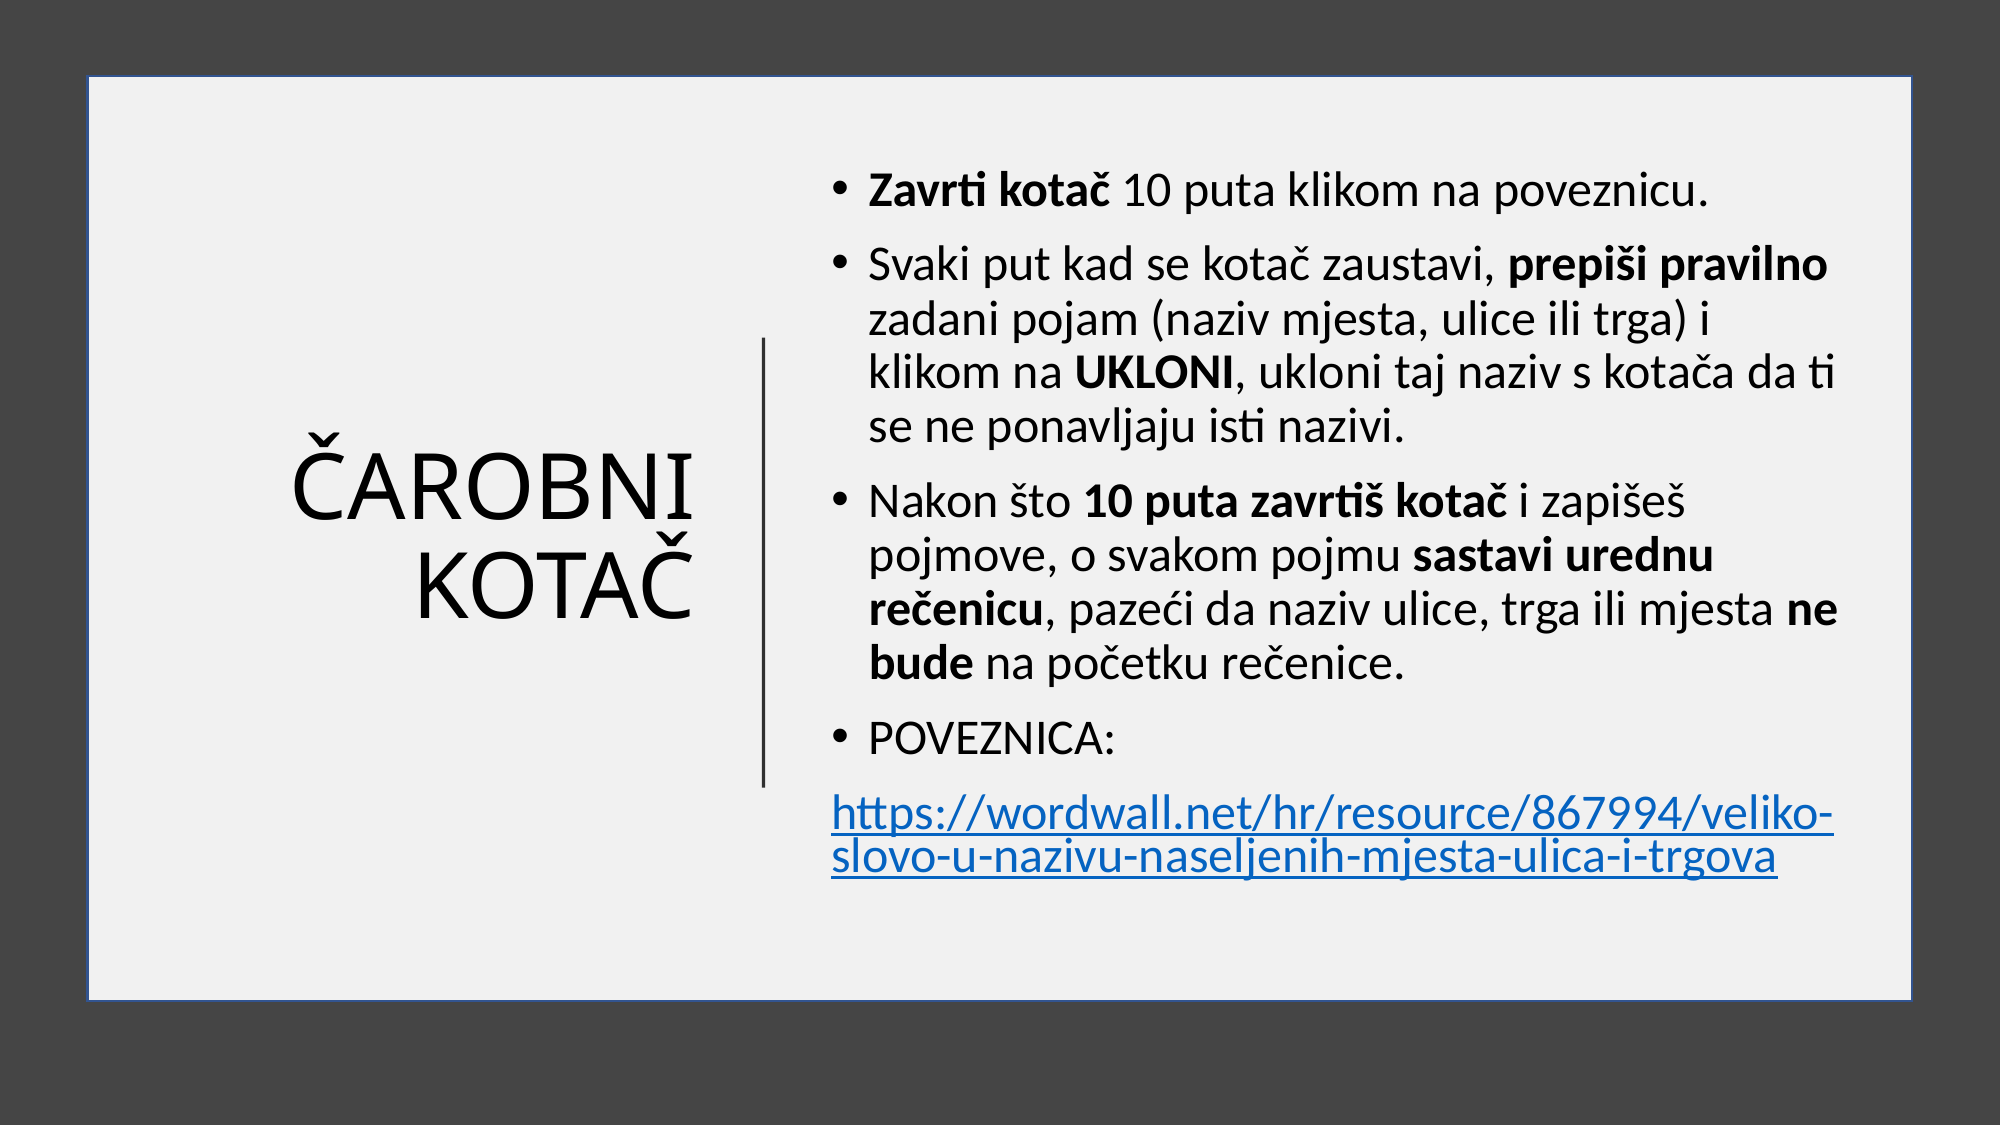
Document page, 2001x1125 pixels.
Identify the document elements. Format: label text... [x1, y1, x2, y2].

text_box [86, 75, 1913, 1002]
list Zavrti kotač 10 puta klikom na poveznicu. Svaki put kad se kotač zaustavi, prepiši pravilno zadani pojam (naziv mjesta, ulice ili trga) i klikom na UKLONI, ukloni taj naziv s kotača da ti se ne ponavljaju isti nazivi. Nakon što 10 puta zavrtiš kotač i zapišeš pojmove, o svakom pojmu sastavi urednu rečenicu, pazeći da naziv ulice, trga ili mjesta ne bude na početku rečenice. POVEZNICA: https://wordwall.net/hr/resource/867994/veliko-slovo-u-nazivu-naseljenih-mjesta-ulica-i-trgova [816, 146, 1863, 932]
text_box [0, 0, 2000, 1125]
title ČAROBNI KOTAČ [137, 146, 711, 932]
